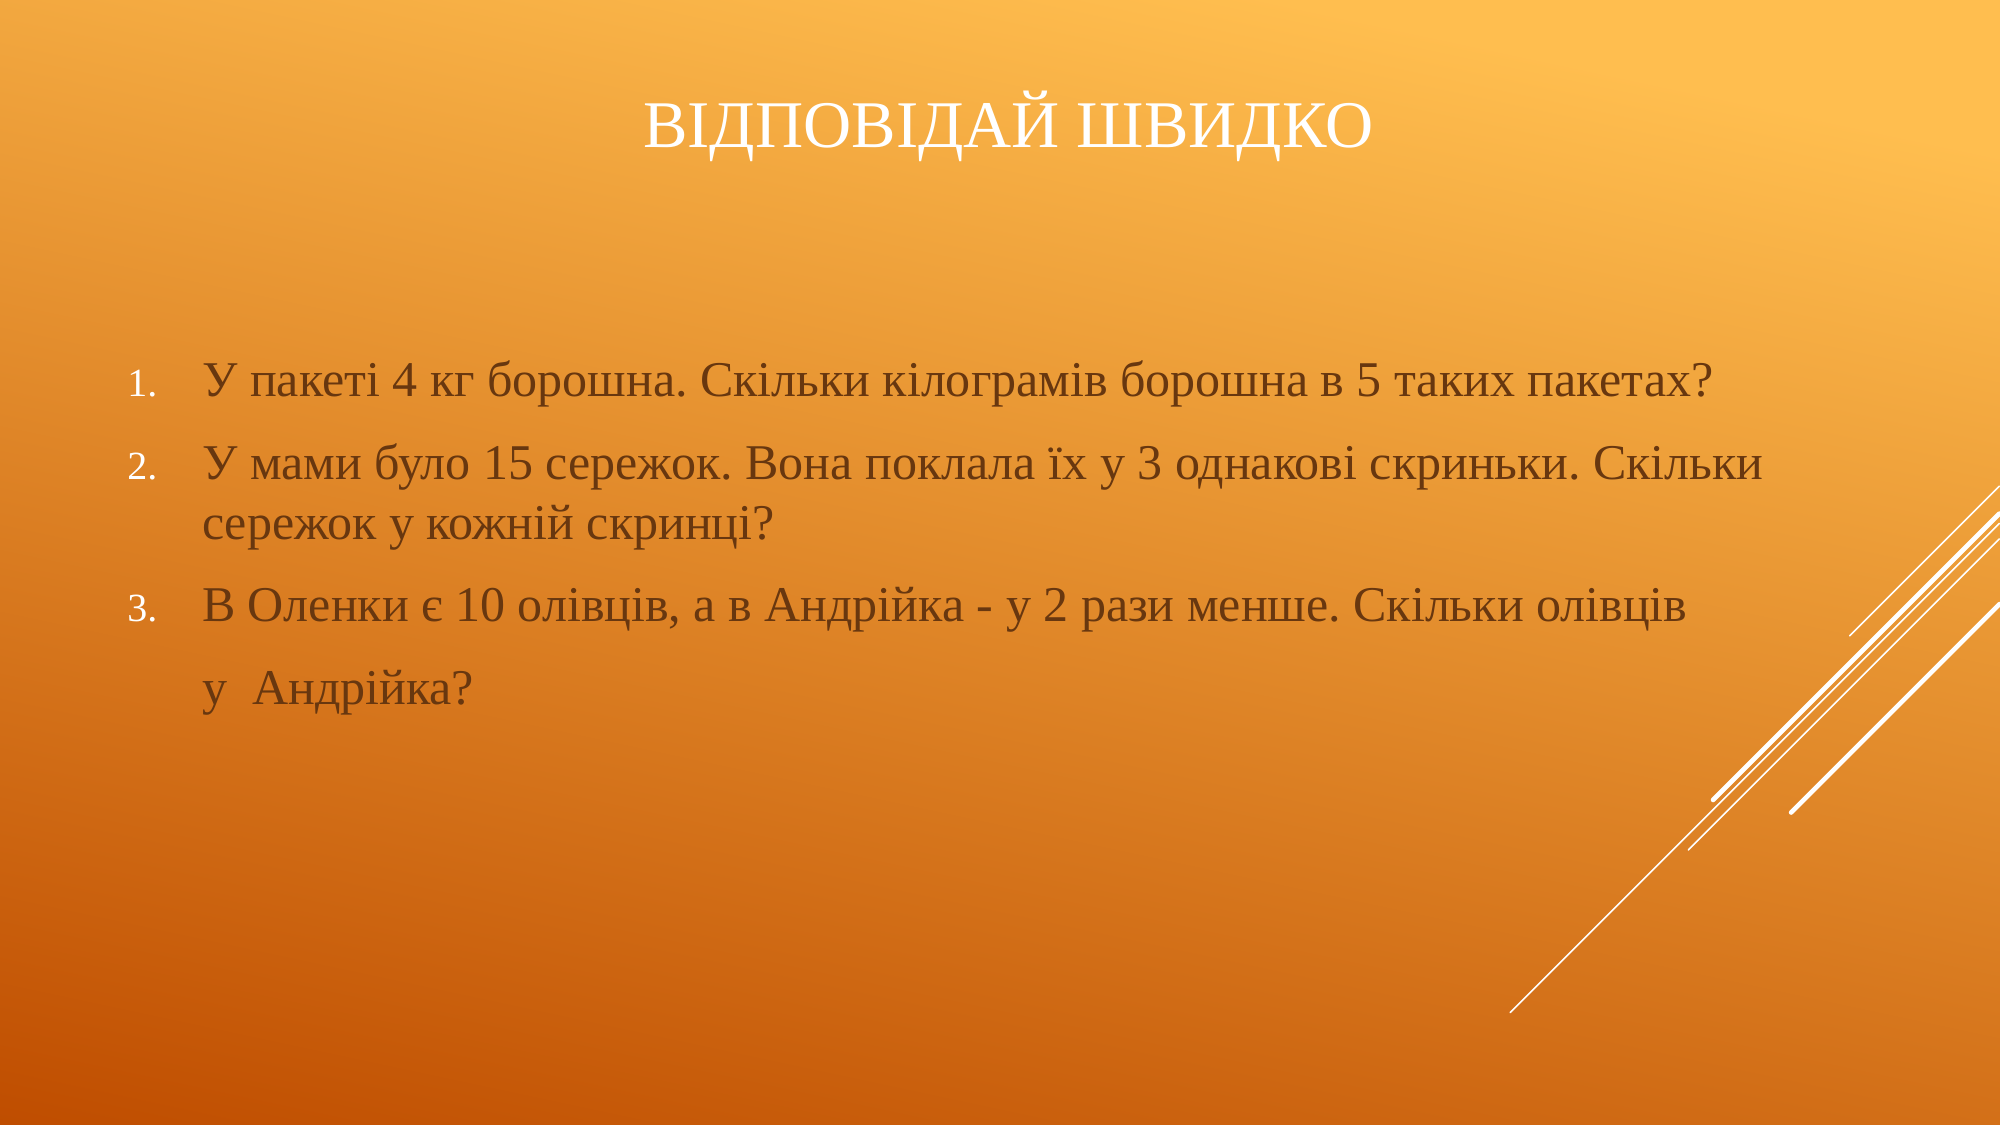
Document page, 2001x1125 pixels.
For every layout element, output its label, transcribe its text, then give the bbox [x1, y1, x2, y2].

title Відповідай швидко [112, 49, 1905, 169]
list У пакеті 4 кг борошна. Скільки кілограмів борошна в 5 таких пакетах? У мами було 15 сережок. Вона поклала їх у 3 однакові скриньки. Скільки сережок у кожній скринці? В Оленки є 10 олівців, а в Андрійка - у 2 рази менше. Скільки олівців у Андрійка? [112, 339, 1905, 1023]
